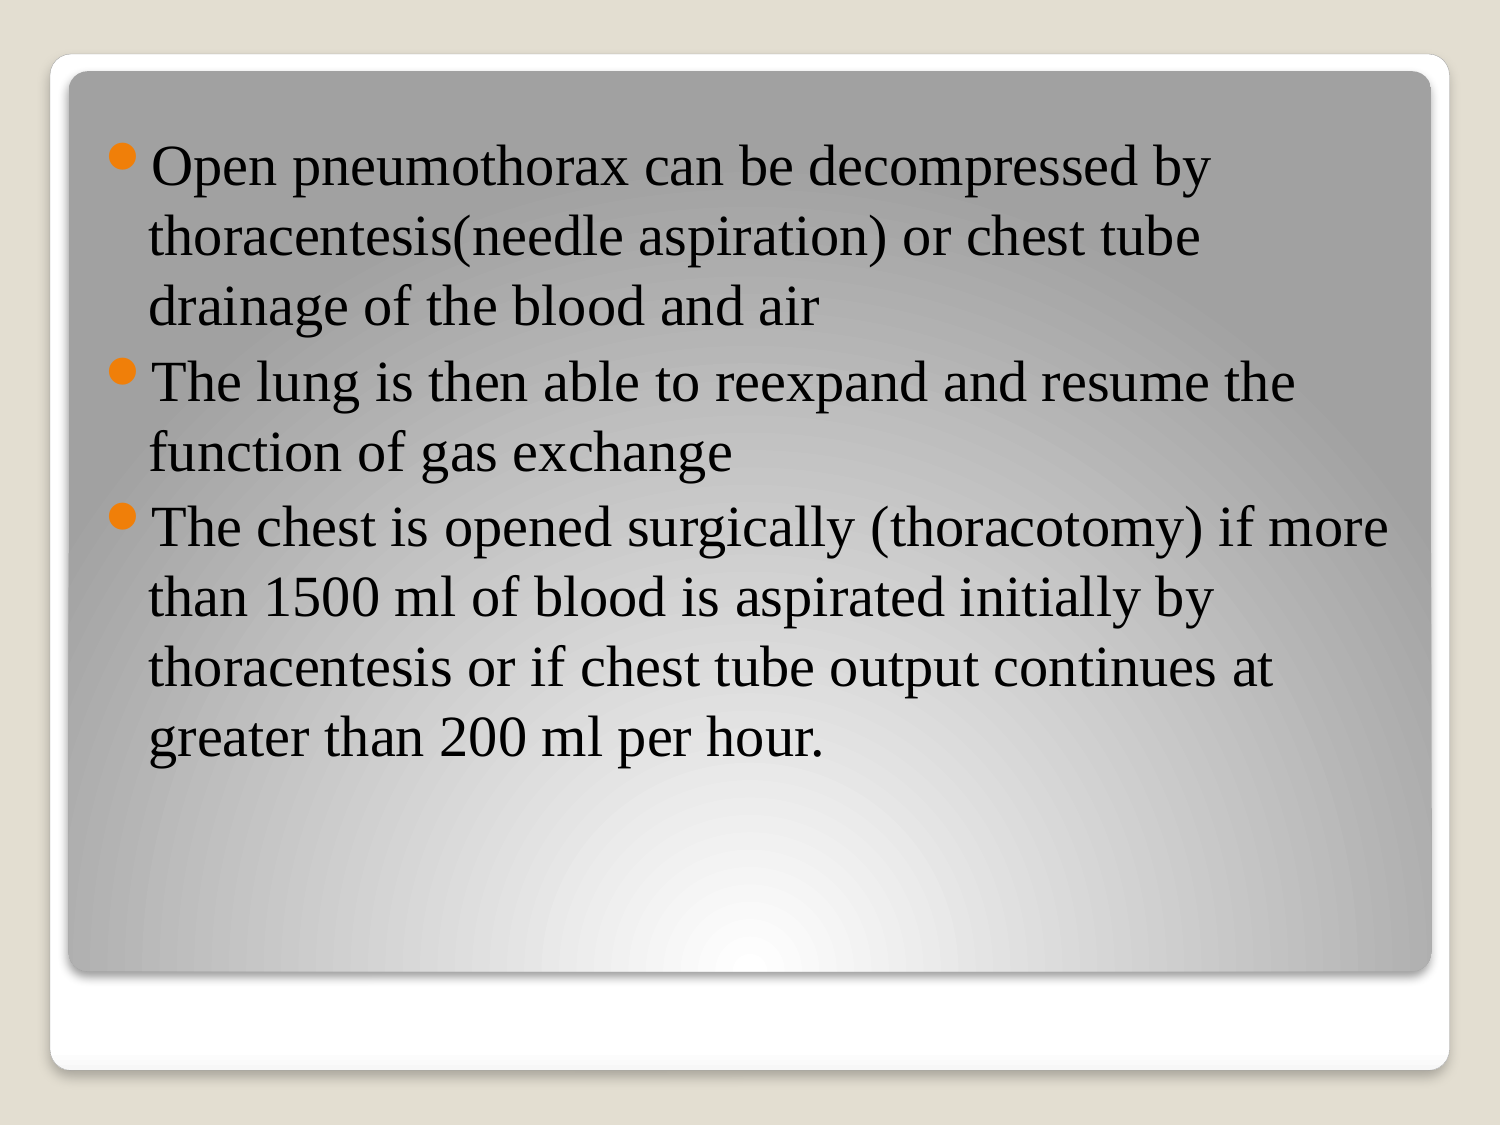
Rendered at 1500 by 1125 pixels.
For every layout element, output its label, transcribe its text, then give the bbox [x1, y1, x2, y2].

list Open pneumothorax can be decompressed by thoracentesis(needle aspiration) or chest tube drainage of the blood and air The lung is then able to reexpand and resume the function of gas exchange The chest is opened surgically (thoracotomy) if more than 1500 ml of blood is aspirated initially by thoracentesis or if chest tube output continues at greater than 200 ml per hour. [75, 112, 1425, 1005]
